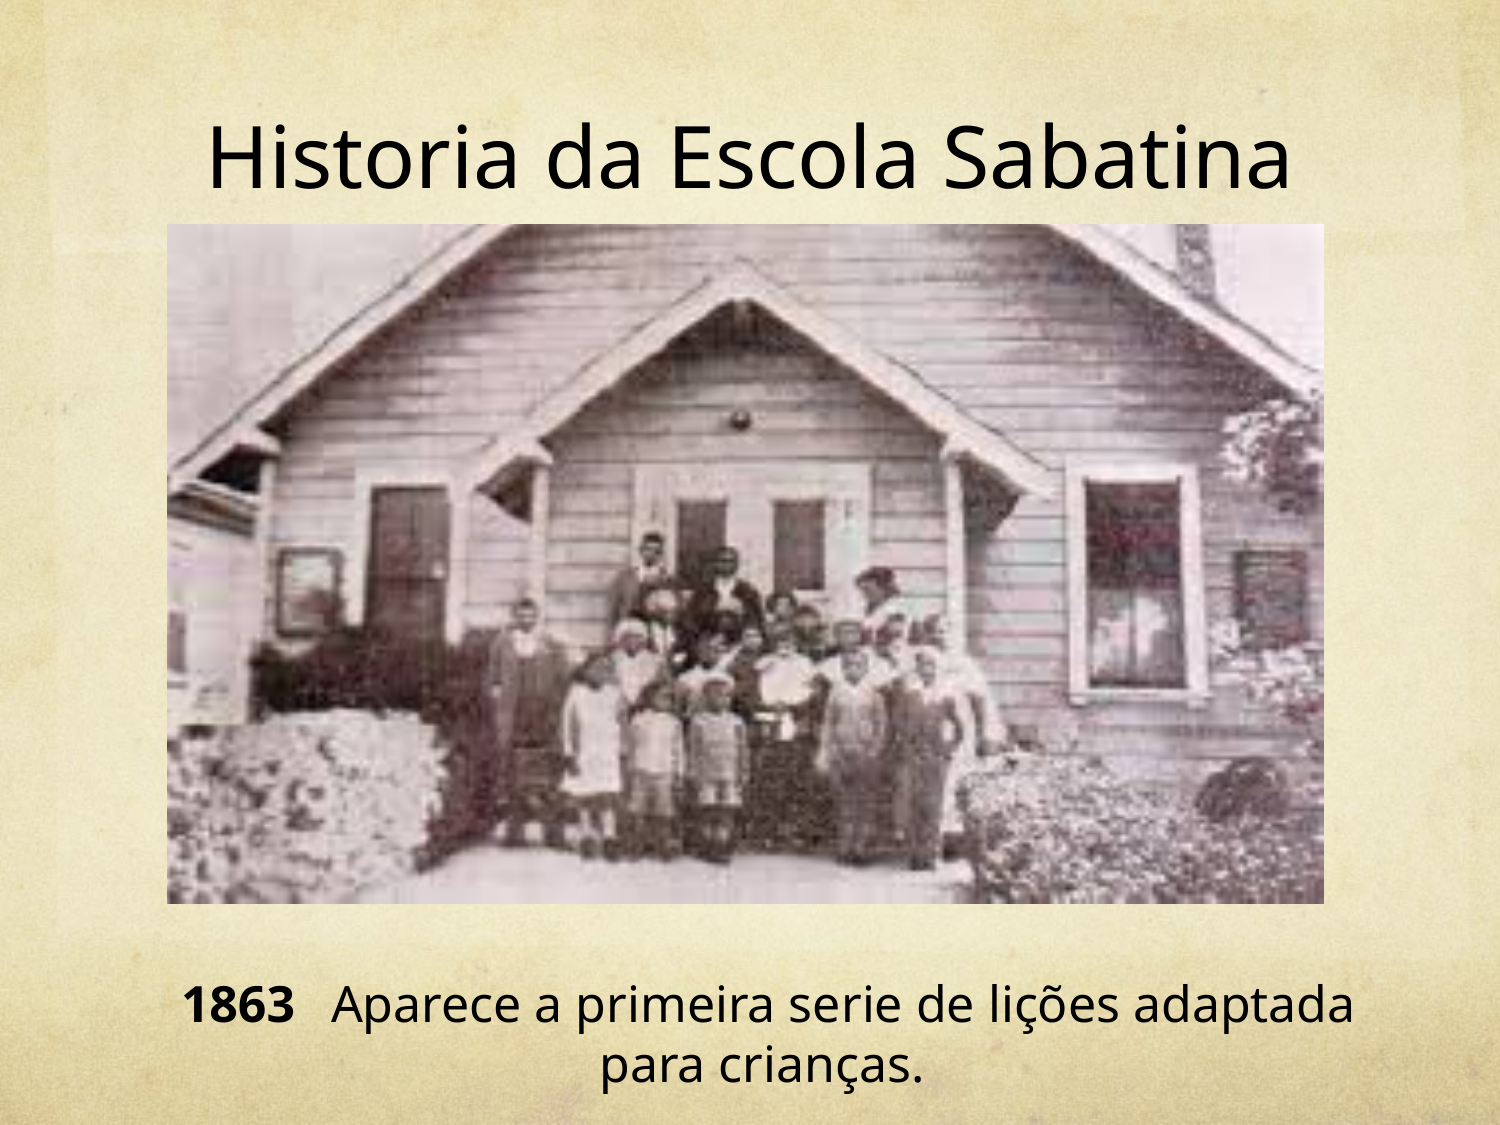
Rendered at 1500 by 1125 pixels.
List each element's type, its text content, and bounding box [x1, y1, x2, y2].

picture [0, 0, 1500, 1125]
text_box 1863 Aparece a primeira serie de lições adaptada para crianças. [115, 964, 1422, 1100]
title Historia da Escola Sabatina [150, 82, 1350, 225]
